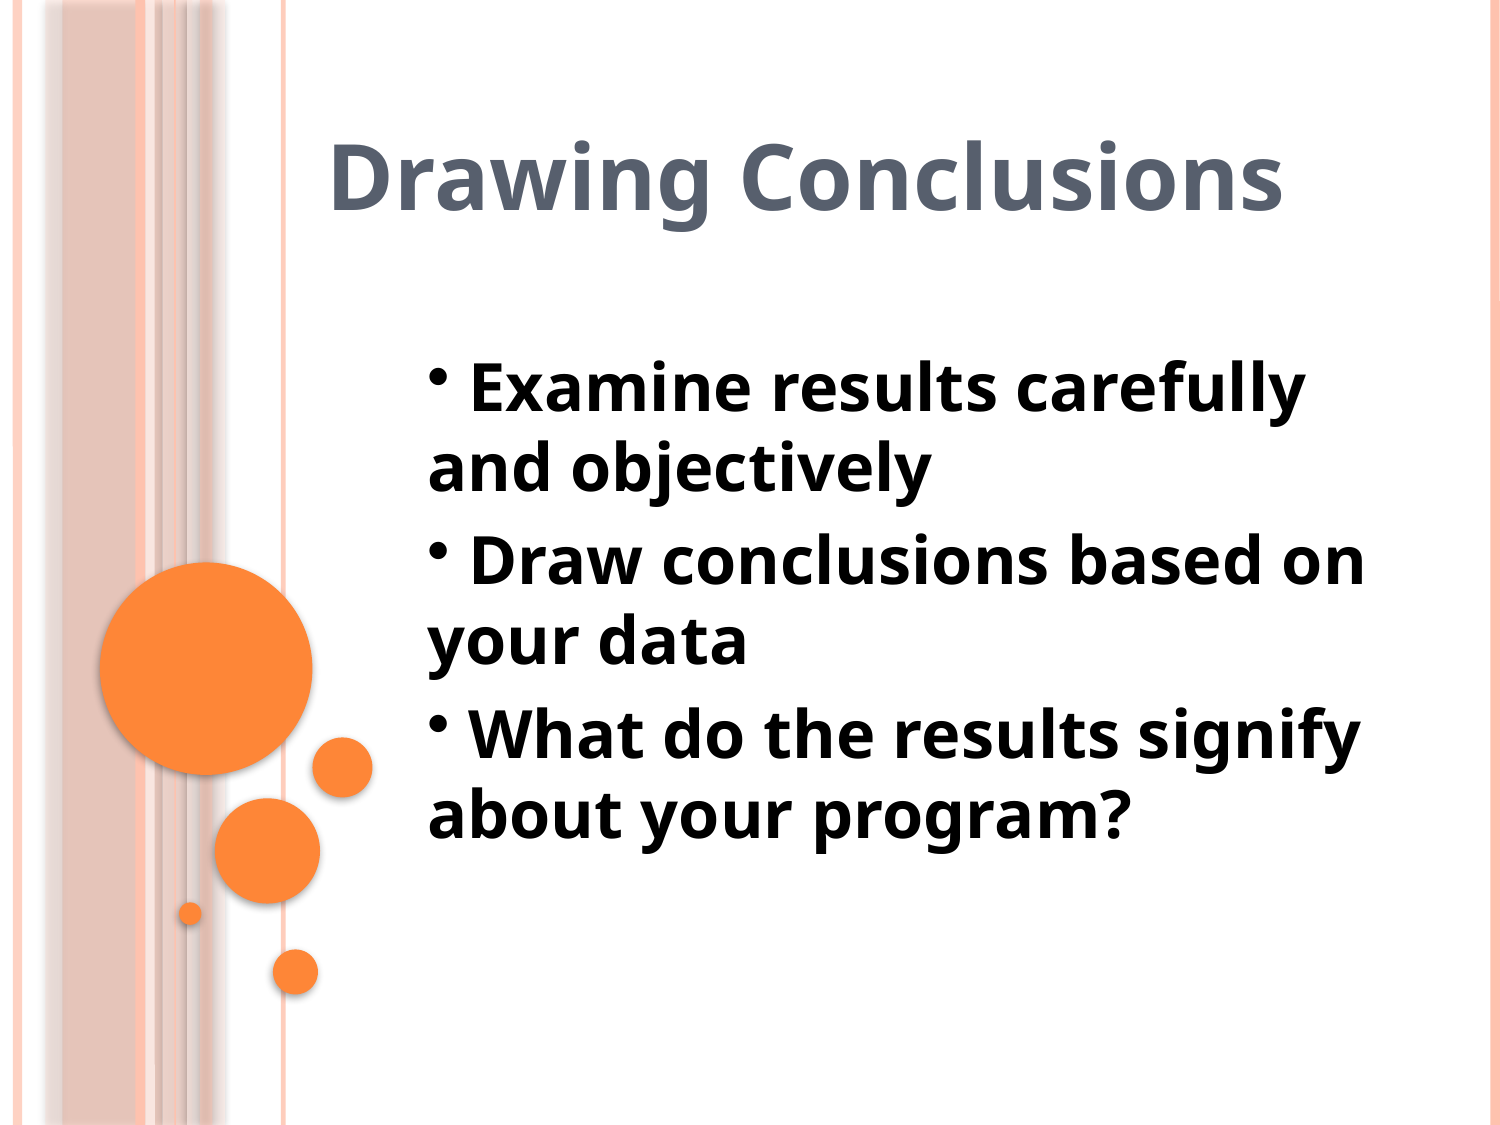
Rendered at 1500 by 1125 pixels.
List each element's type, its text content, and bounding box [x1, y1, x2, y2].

text_box Examine results carefully and objectively Draw conclusions based on your data What do the results signify about your program? [412, 337, 1463, 941]
text_box Drawing Conclusions [137, 111, 1475, 236]
